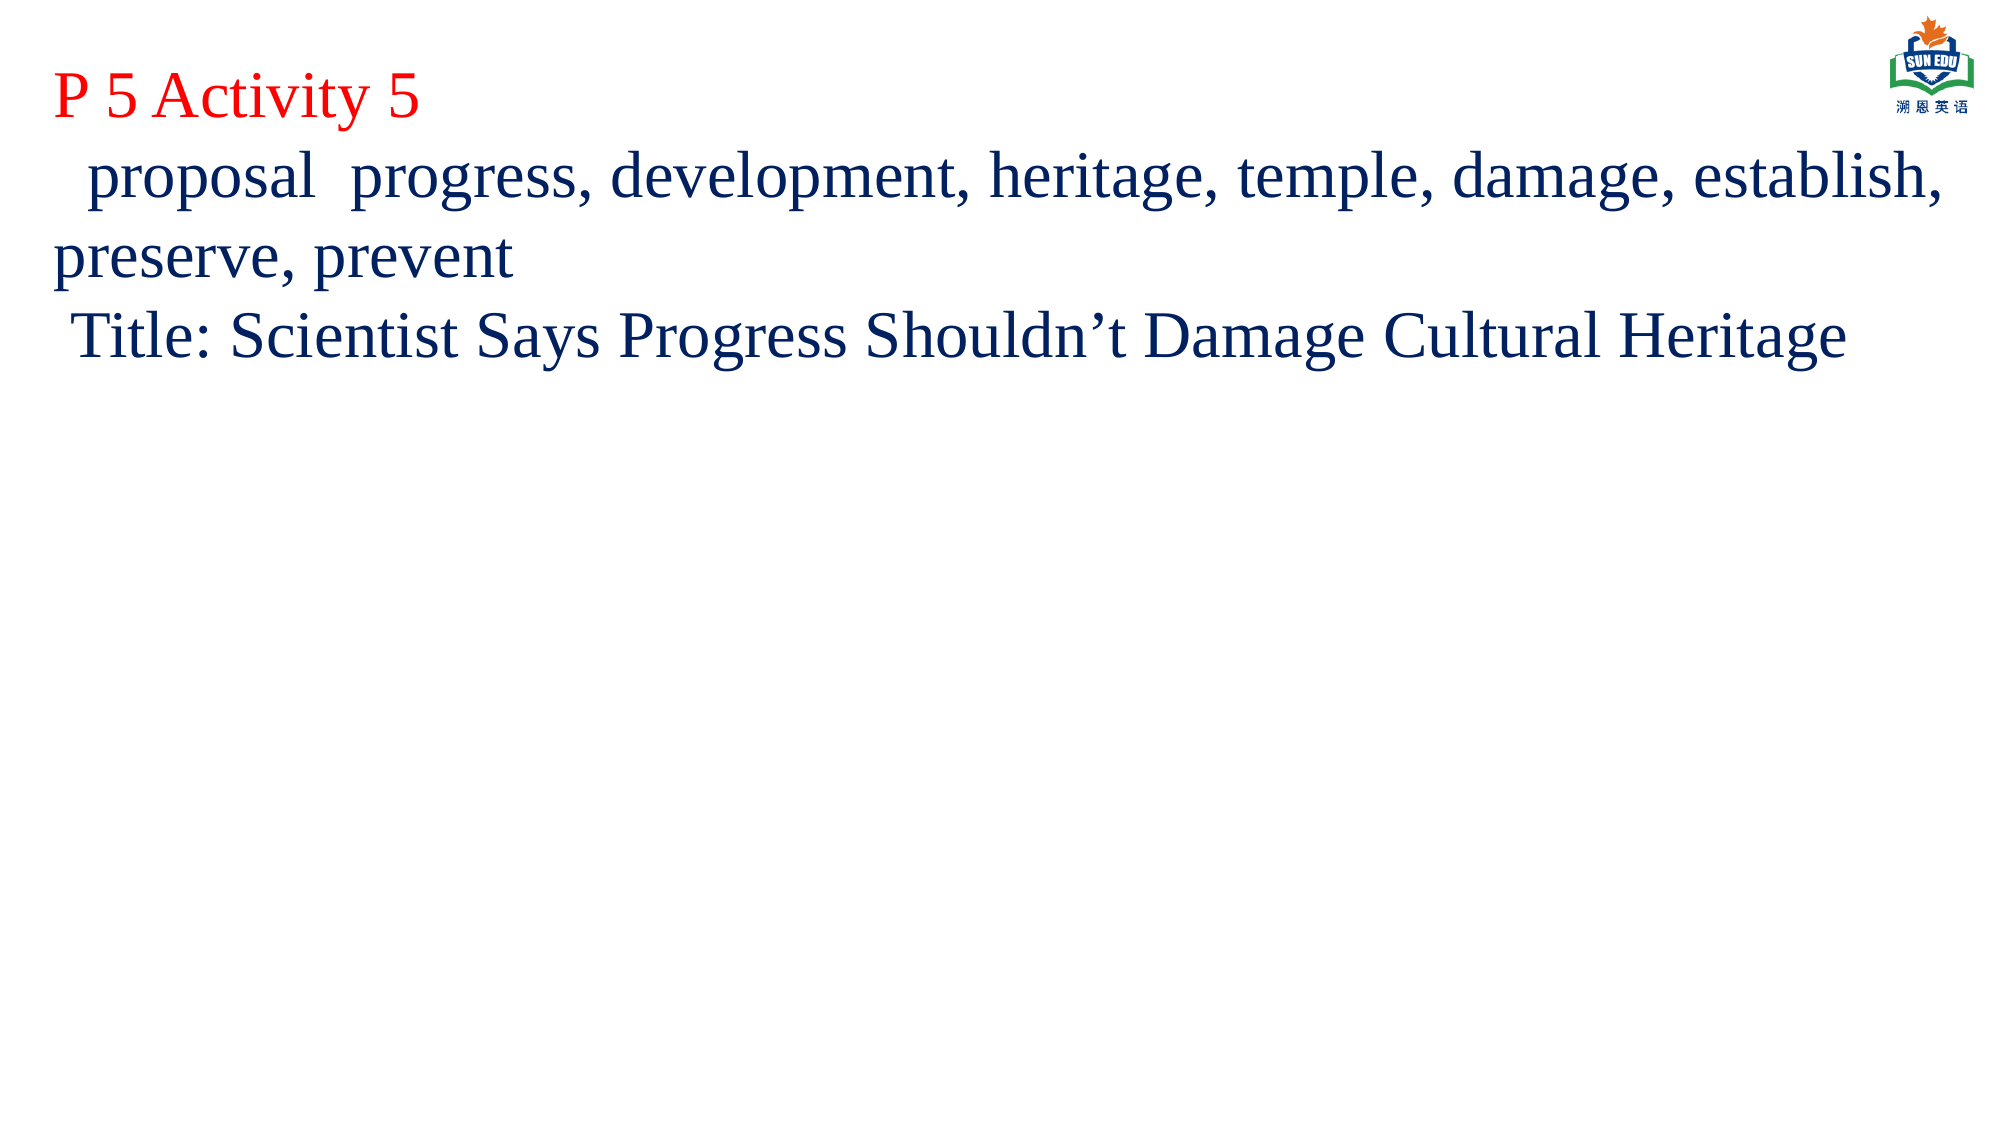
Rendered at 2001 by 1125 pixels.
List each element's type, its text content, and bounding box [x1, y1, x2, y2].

text_box P 5 Activity 5 proposal progress, development, heritage, temple, damage, establish, preserve, prevent Title: Scientist Says Progress Shouldn’t Damage Cultural Heritage [39, 43, 1968, 379]
picture [1882, 13, 1983, 119]
